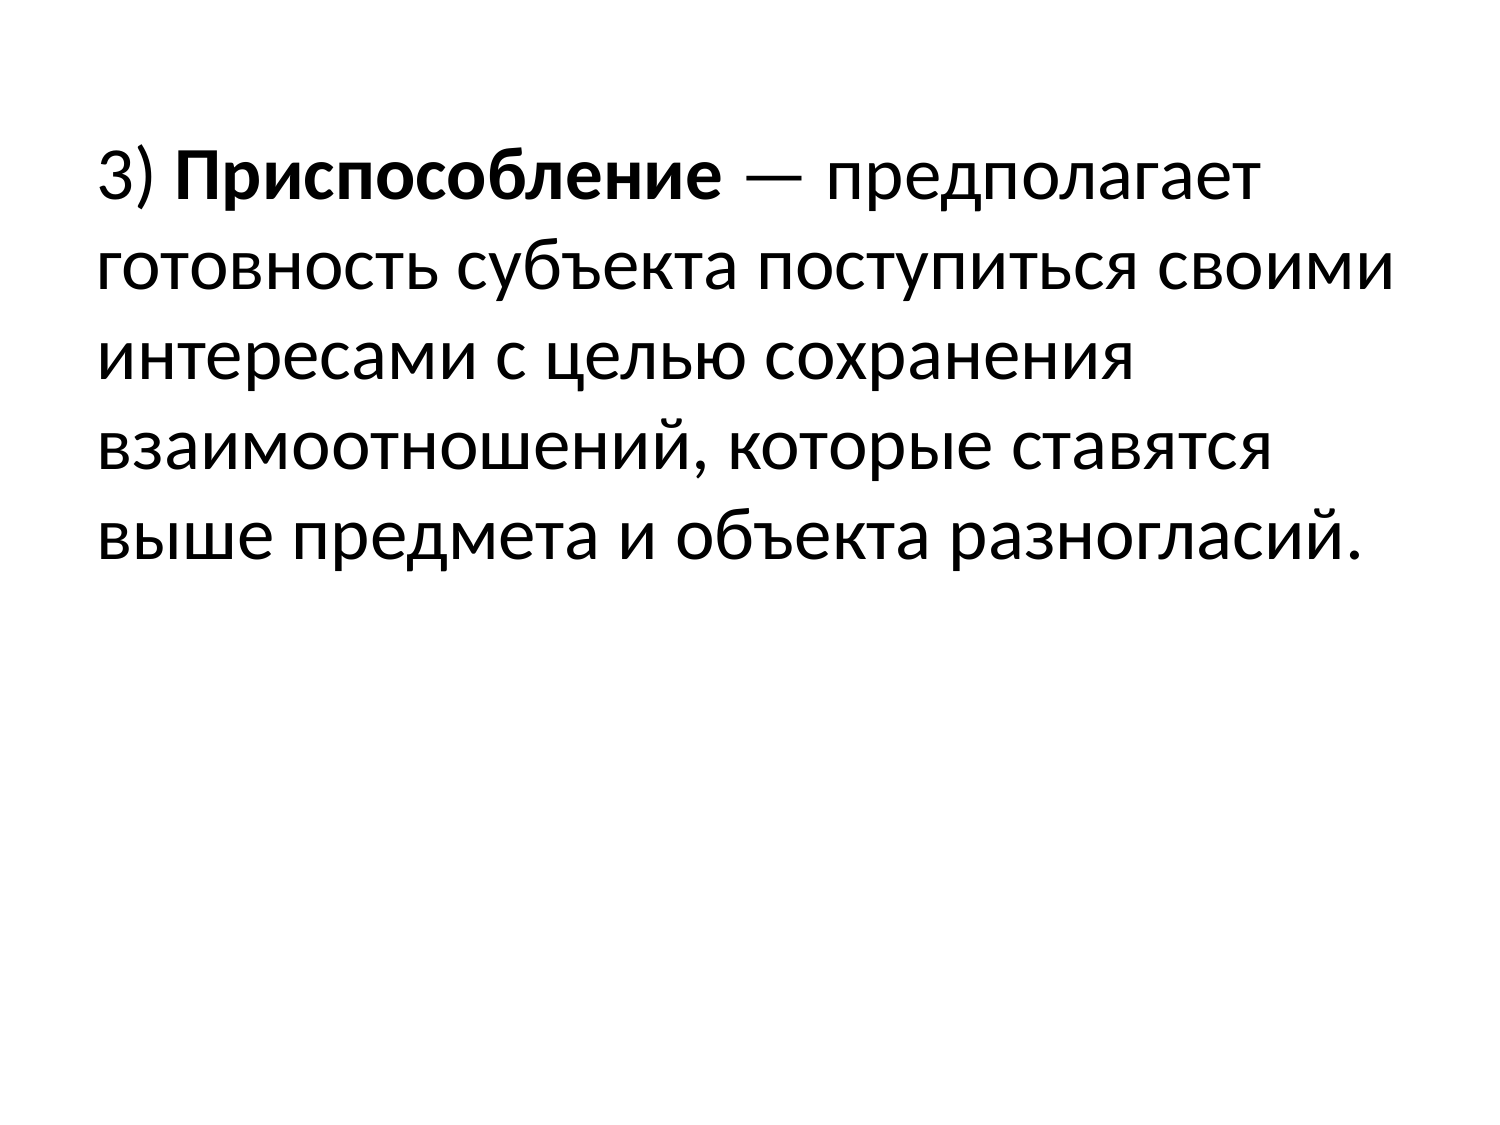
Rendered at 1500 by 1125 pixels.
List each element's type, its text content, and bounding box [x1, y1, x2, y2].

text_box 3) Приспособление — предполагает готовность субъекта поступиться своими интересами с целью сохранения взаимоотношений, которые ставятся выше предмета и объекта разногласий. [82, 117, 1454, 582]
